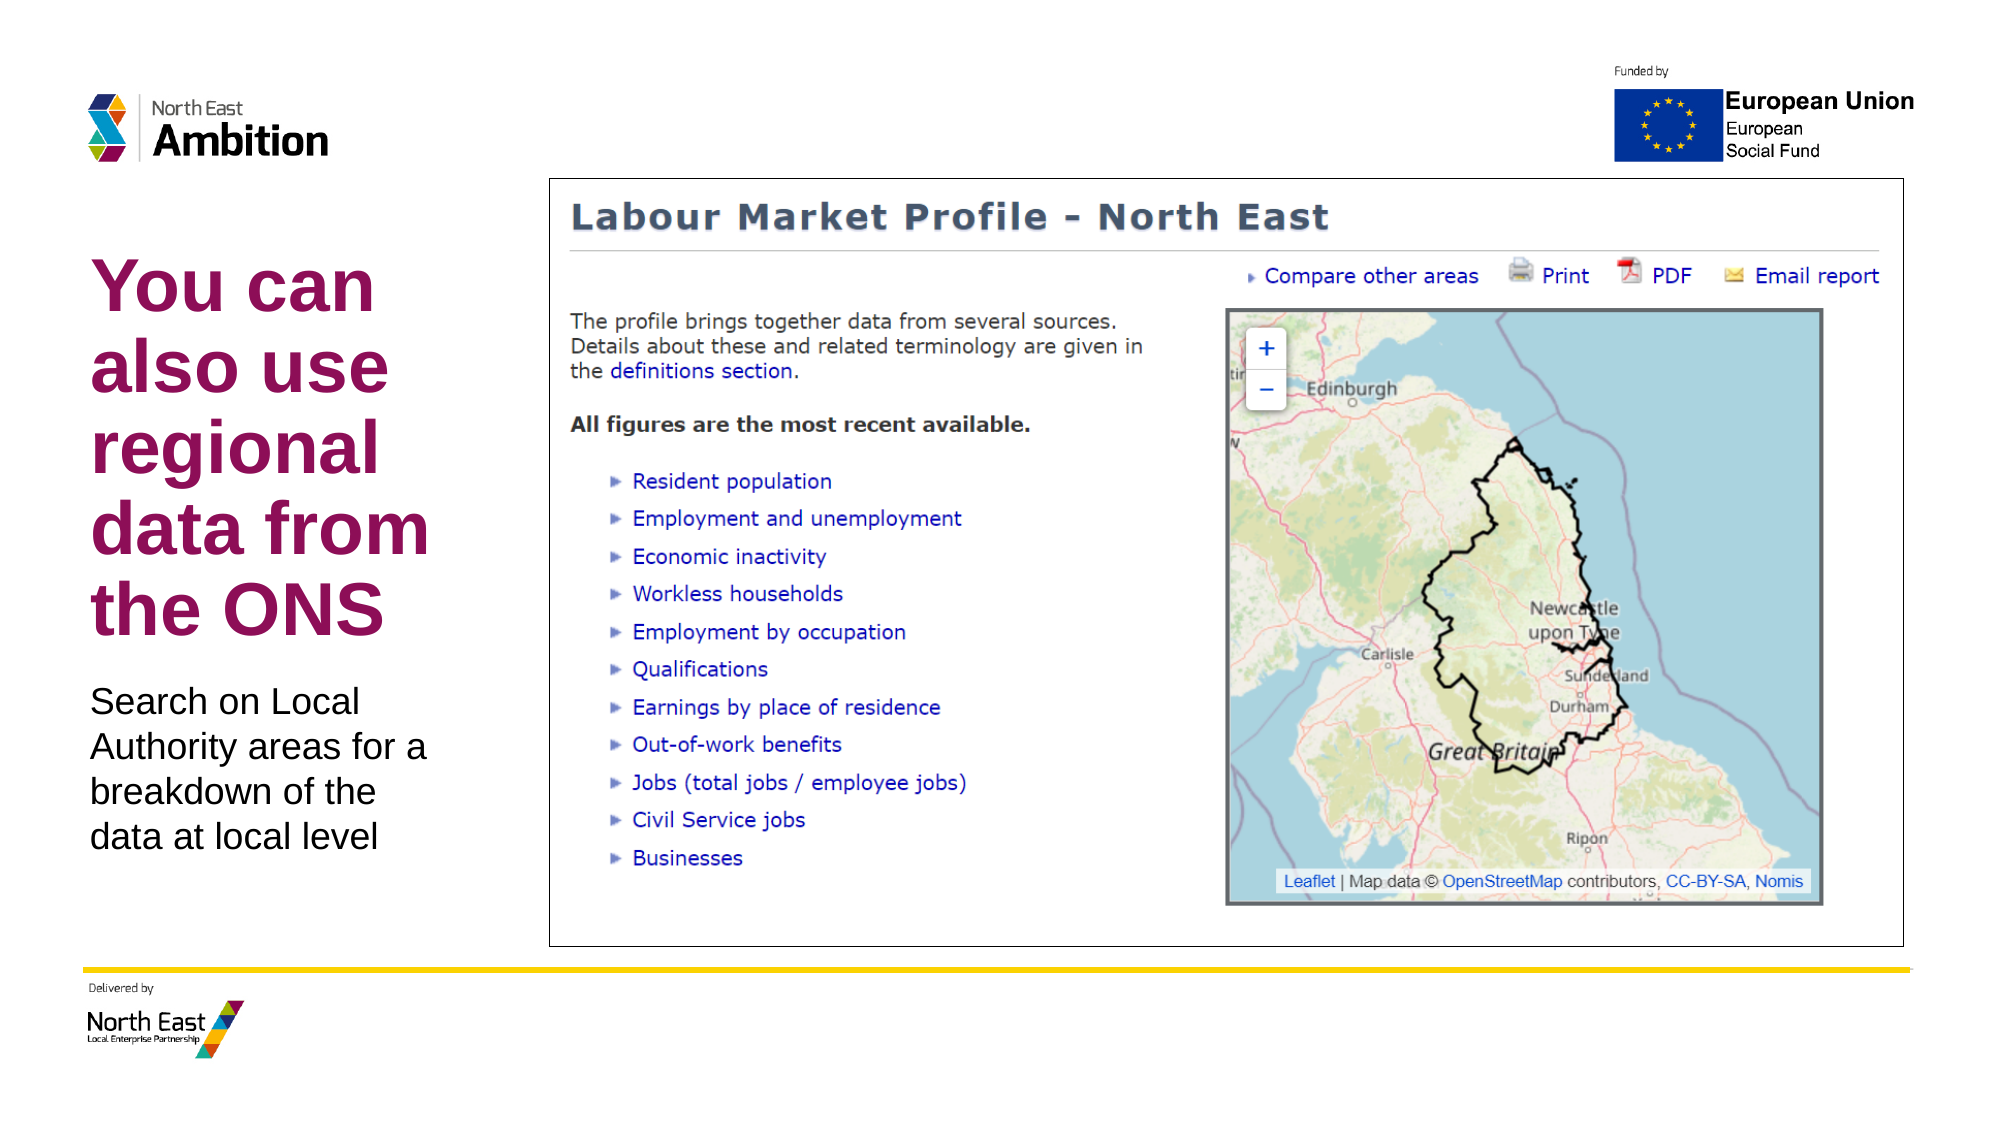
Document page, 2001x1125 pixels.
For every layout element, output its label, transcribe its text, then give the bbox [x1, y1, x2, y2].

title You can also use regional data from the ONS [75, 197, 549, 702]
picture [0, 0, 2001, 1125]
text_box Search on Local Authority areas for a breakdown of the data at local level [74, 669, 464, 865]
